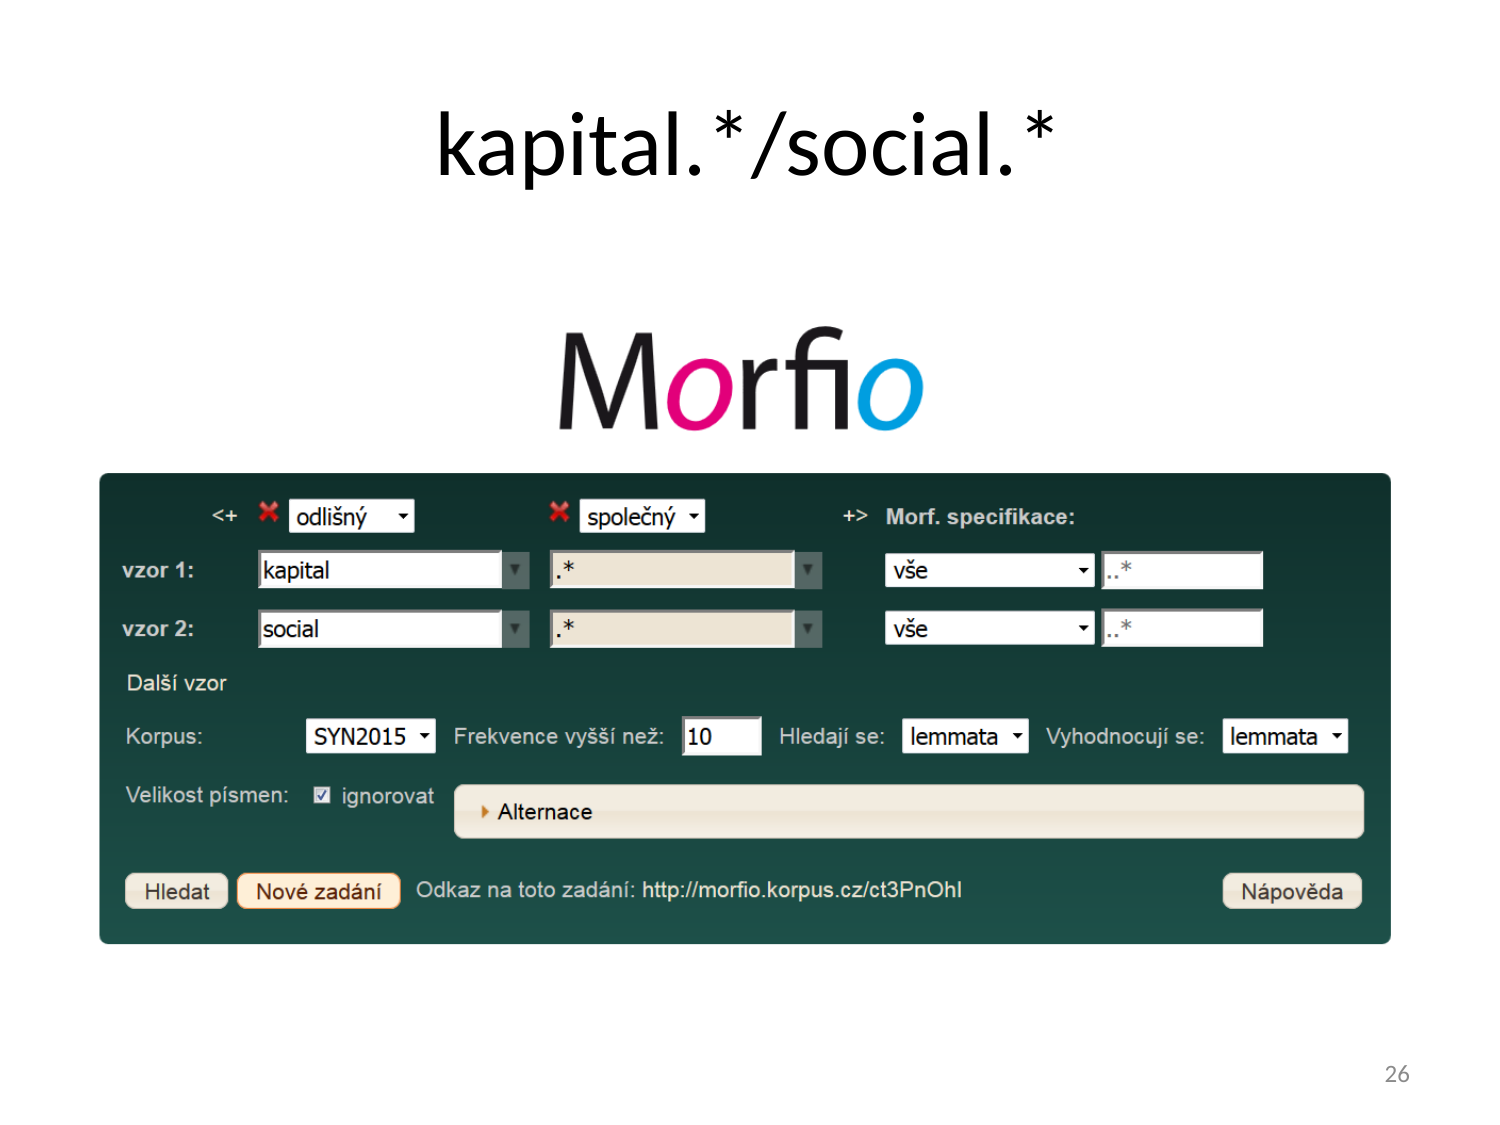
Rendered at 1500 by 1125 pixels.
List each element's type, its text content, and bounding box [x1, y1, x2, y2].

slide_number 26 [1074, 1042, 1425, 1103]
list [74, 309, 1426, 959]
title kapital.*/social.* [75, 45, 1425, 233]
